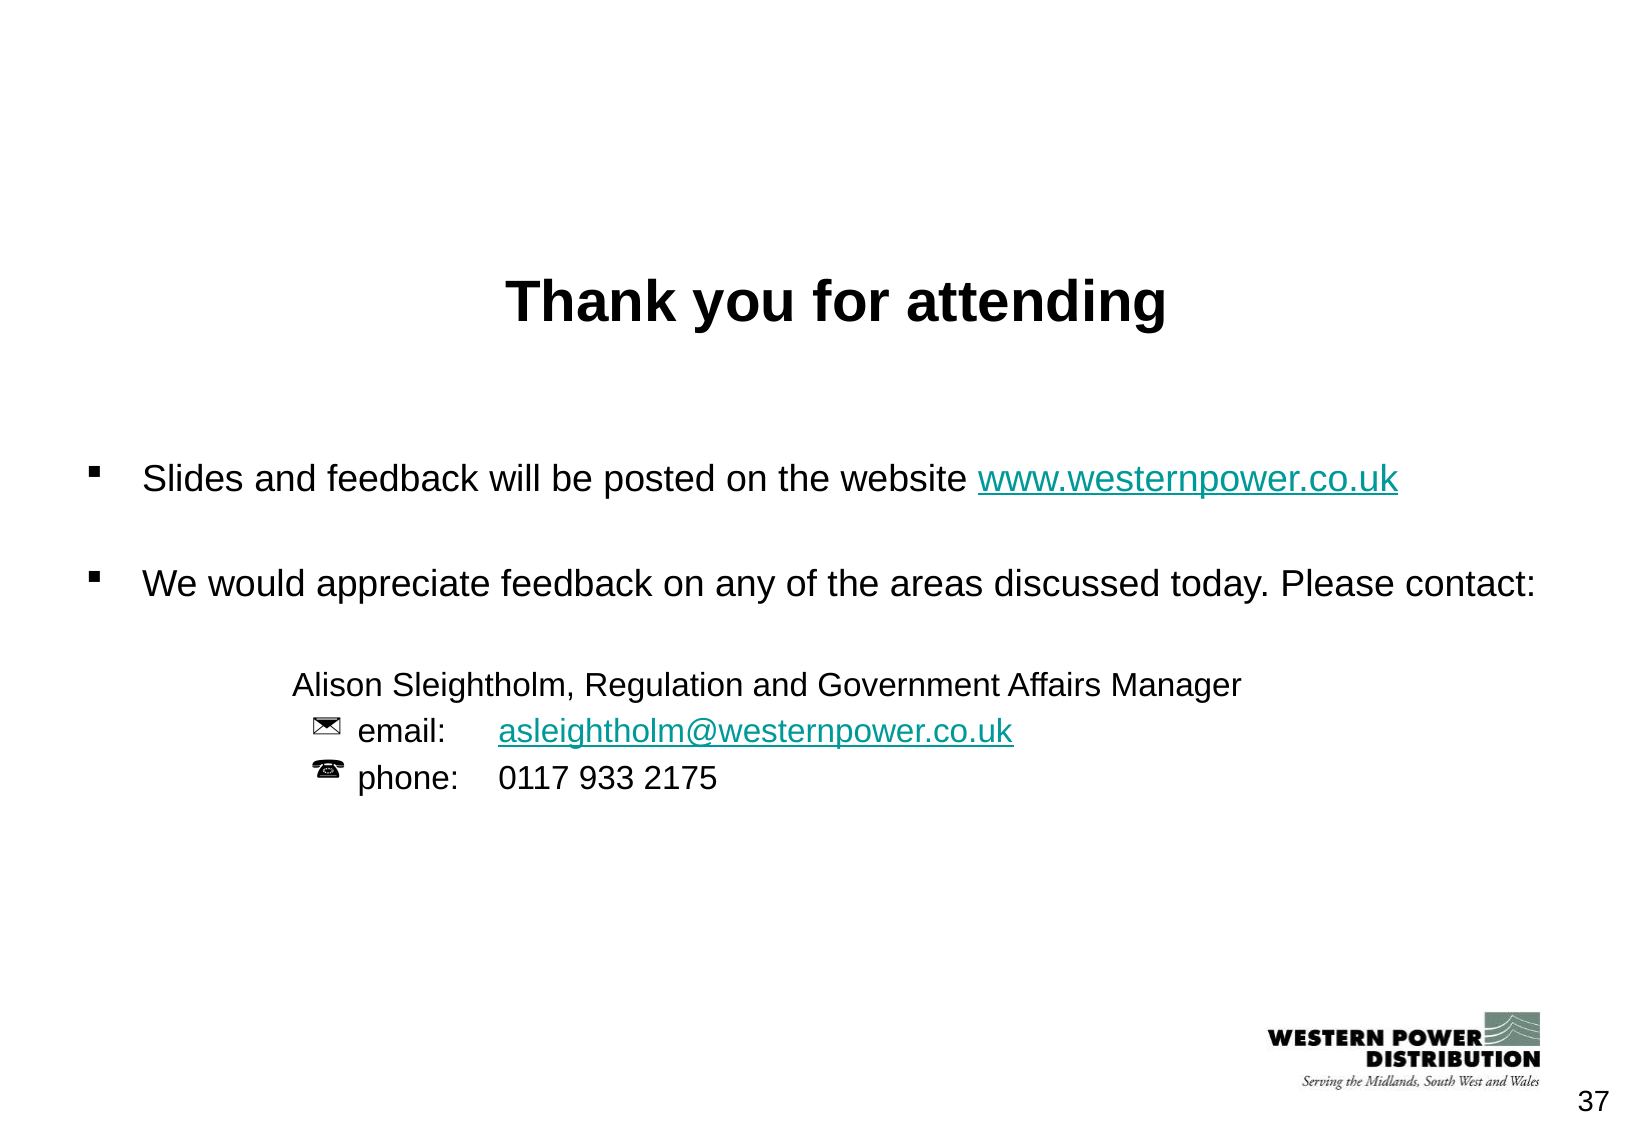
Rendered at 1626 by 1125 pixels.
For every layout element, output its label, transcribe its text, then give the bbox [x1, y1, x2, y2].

picture [1266, 1011, 1541, 1046]
list Slides and feedback will be posted on the website www.westernpower.co.uk We would appreciate feedback on any of the areas discussed today. Please contact: Alison Sleightholm, Regulation and Government Affairs Manager email: asleightholm@westernpower.co.uk phone: 0117 933 2175 [70, 446, 1604, 728]
text_box Thank you for attending [106, 204, 1569, 393]
text_box 37 [1245, 1046, 1625, 1125]
